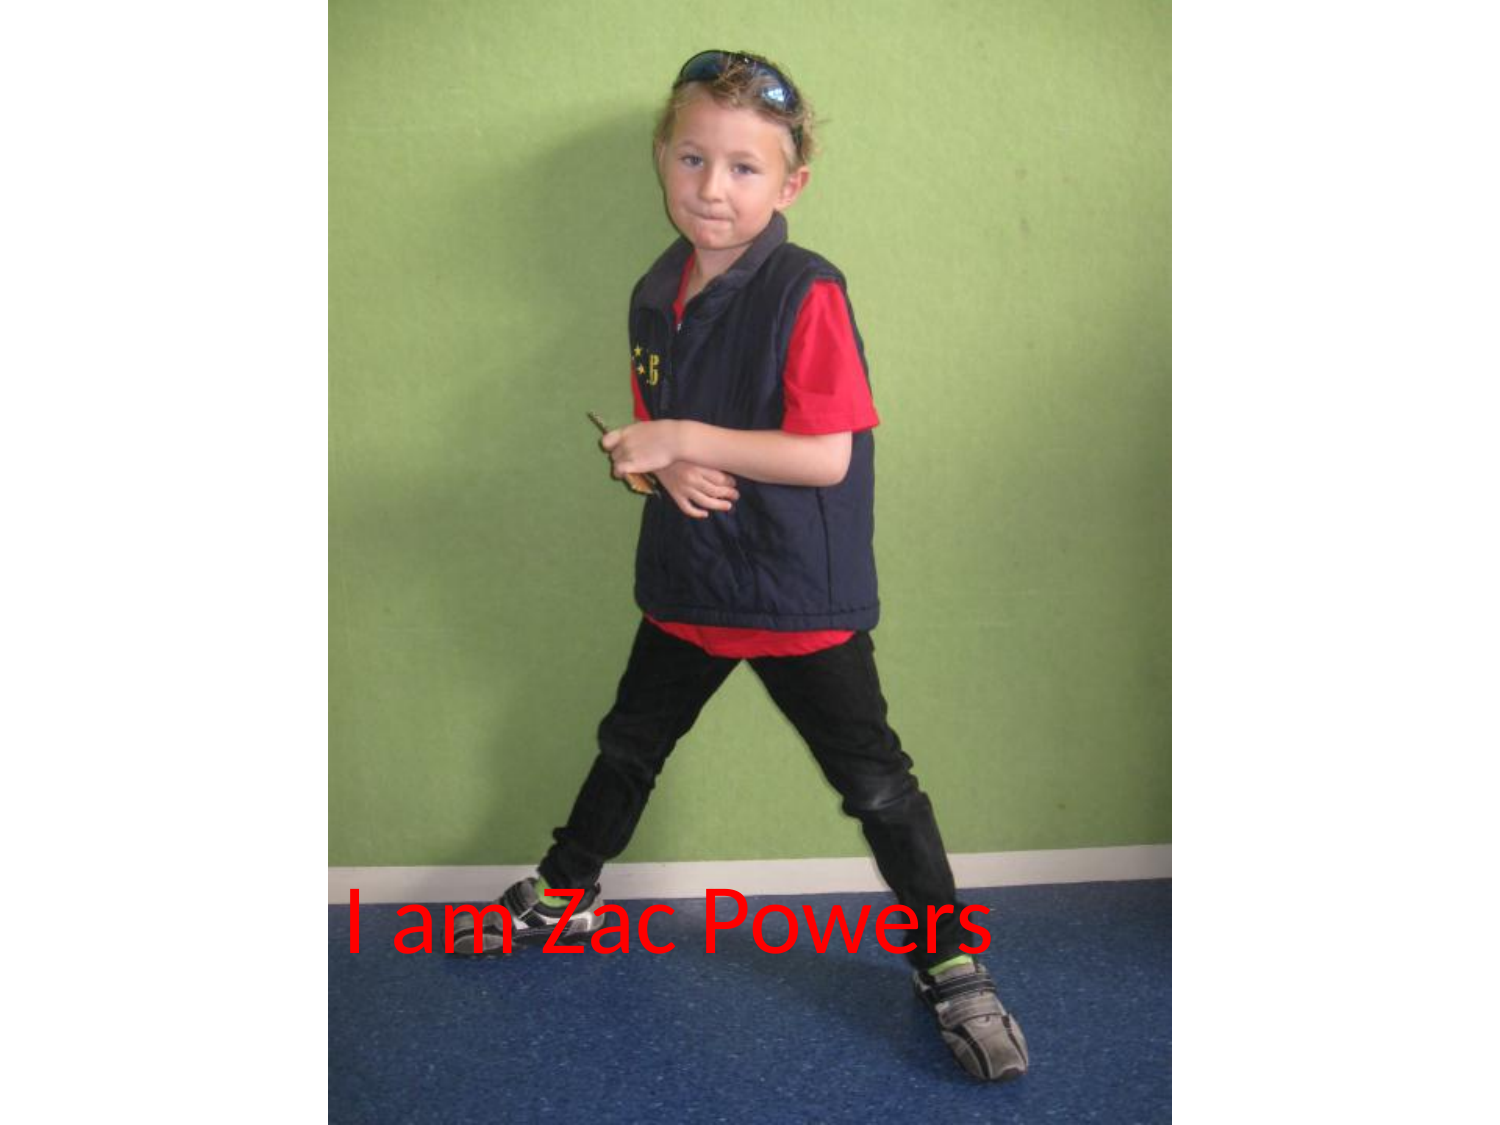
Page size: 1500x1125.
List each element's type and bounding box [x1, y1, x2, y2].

picture [327, 0, 1173, 1125]
